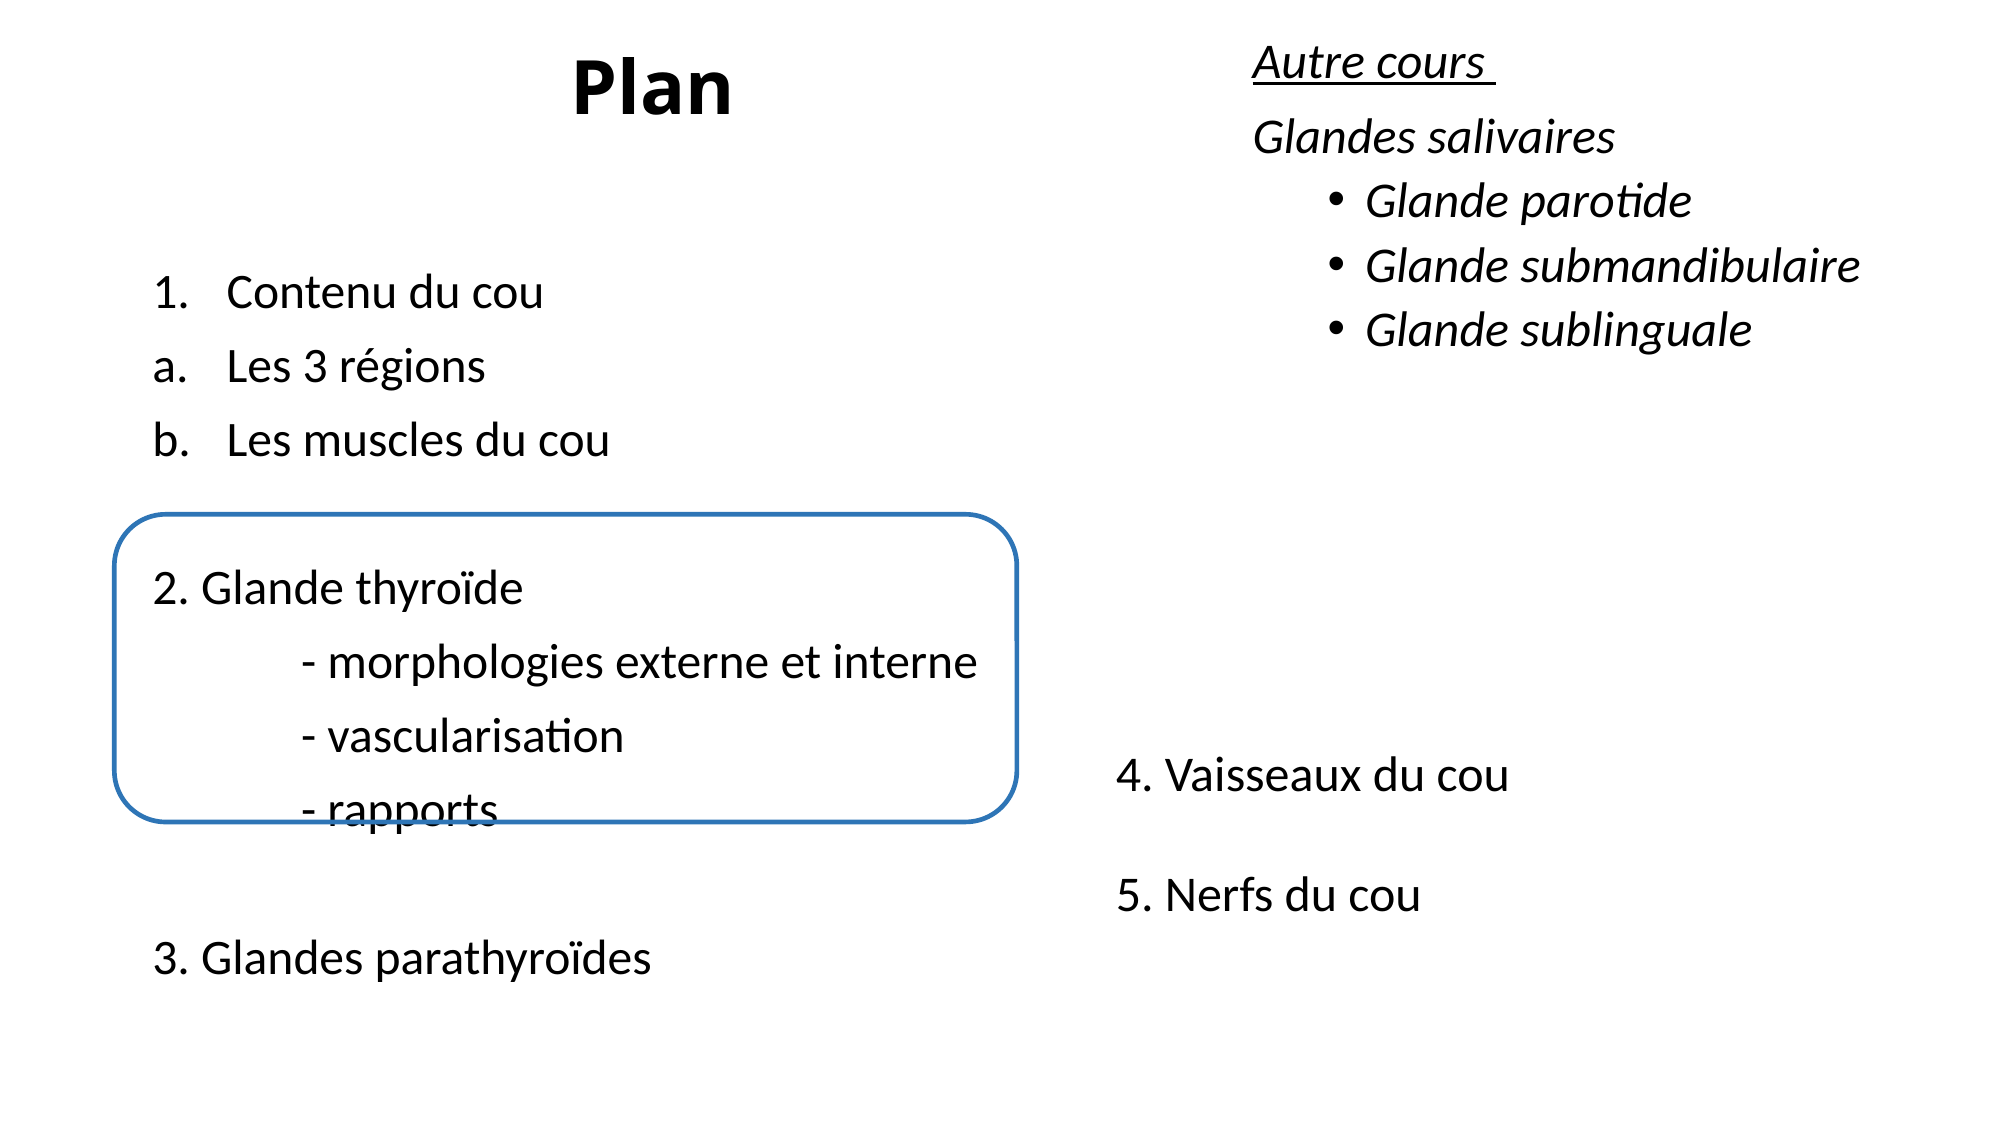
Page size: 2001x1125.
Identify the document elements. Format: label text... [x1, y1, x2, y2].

text_box [113, 513, 1018, 824]
title Plan [137, 27, 1168, 154]
text_box 4. Vaisseaux du cou 5. Nerfs du cou [1101, 734, 1733, 974]
list Contenu du cou Les 3 régions Les muscles du cou 2. Glande thyroïde - morphologies externe et interne - vascularisation - rapports 3. Glandes parathyroïdes [137, 258, 1078, 995]
text_box Autre cours Glandes salivaires Glande parotide Glande submandibulaire Glande sublinguale [1237, 27, 2000, 376]
